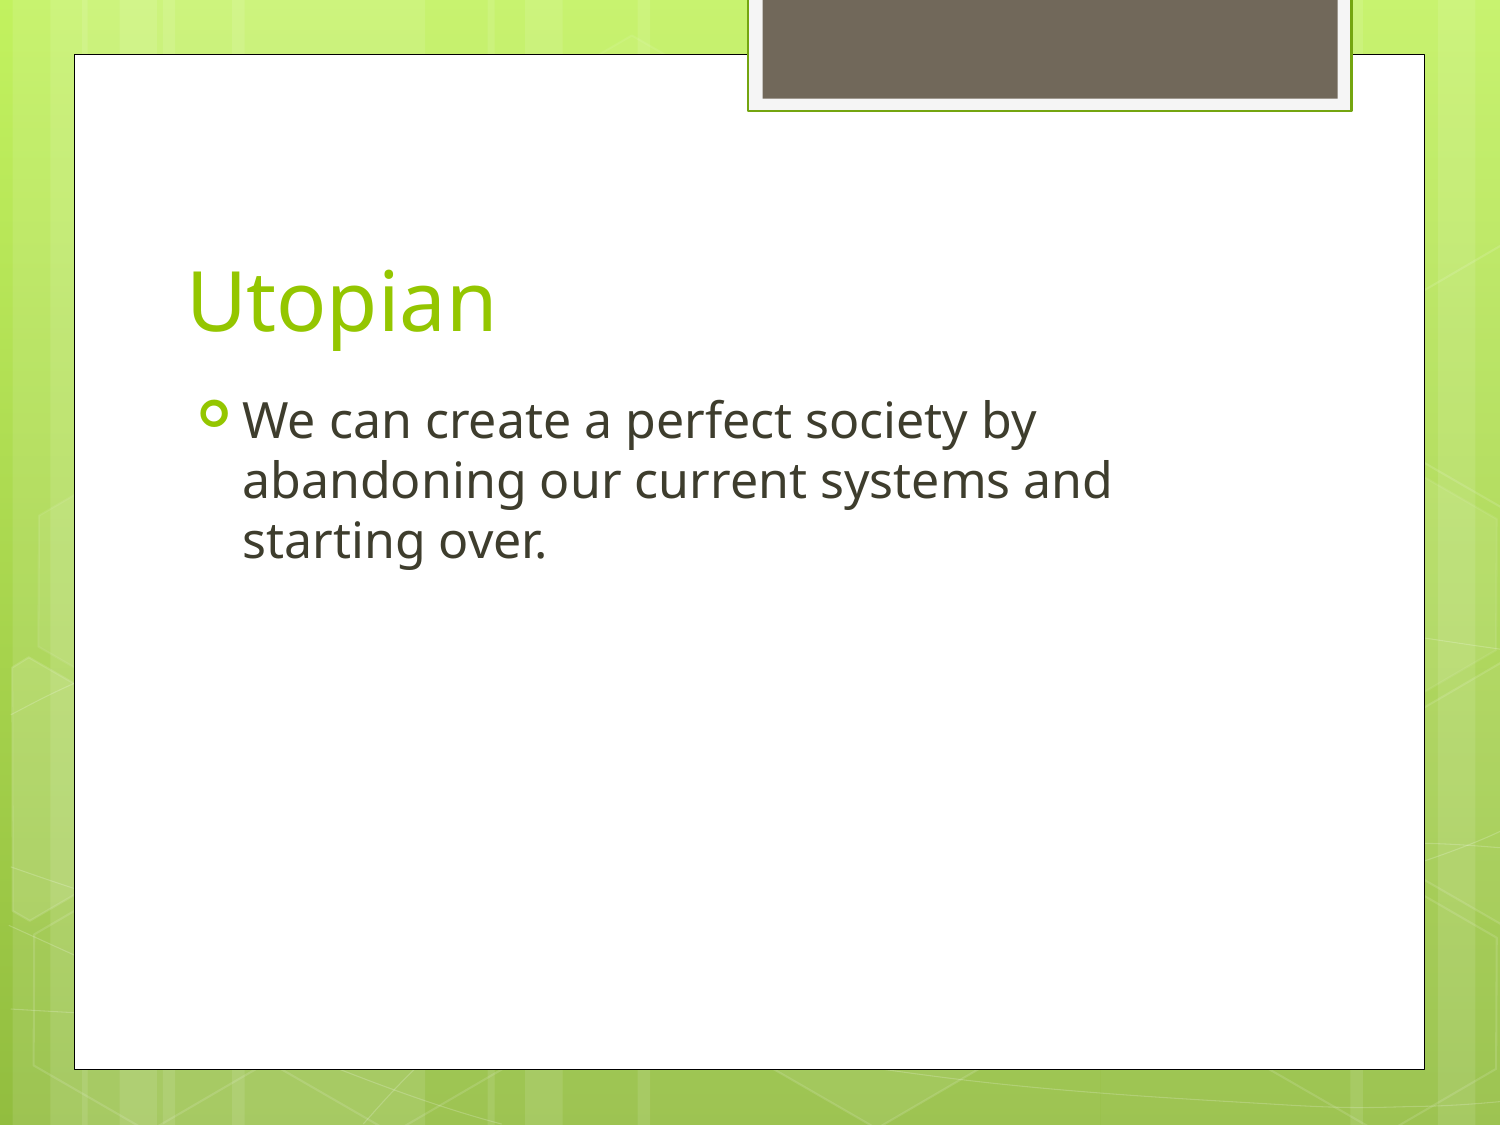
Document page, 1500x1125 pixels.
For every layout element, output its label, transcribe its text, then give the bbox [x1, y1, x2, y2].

title Utopian [171, 168, 1324, 357]
list We can create a perfect society by abandoning our current systems and starting over. [171, 381, 1283, 957]
